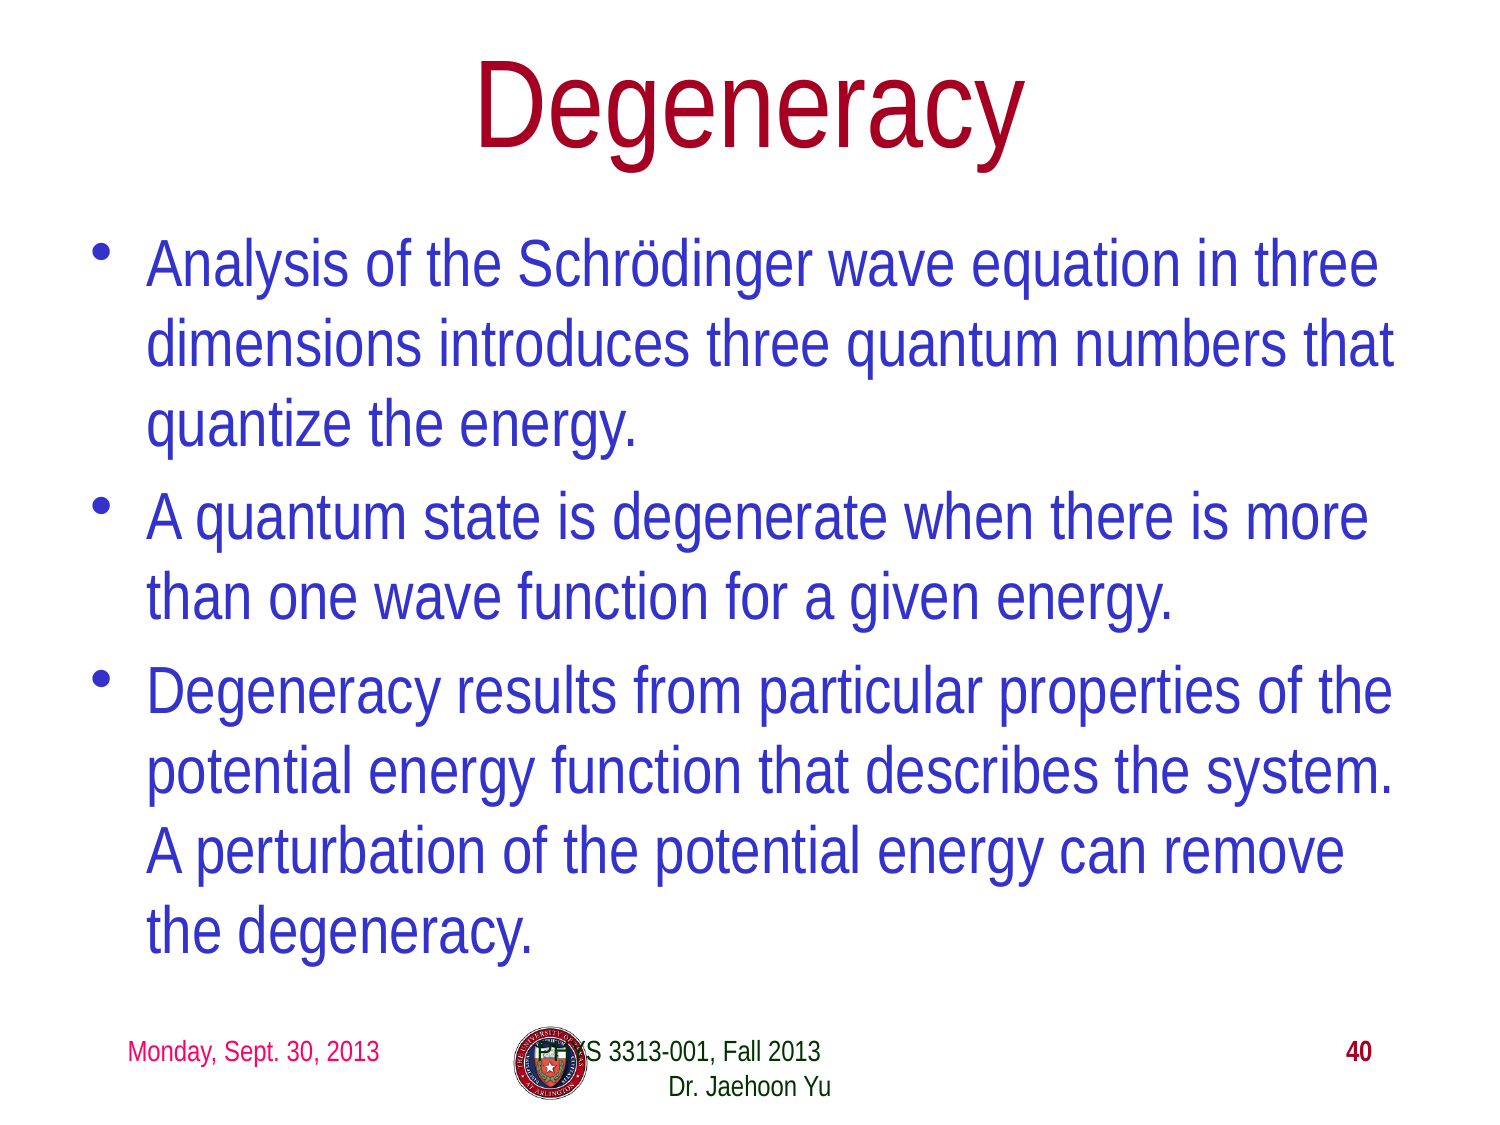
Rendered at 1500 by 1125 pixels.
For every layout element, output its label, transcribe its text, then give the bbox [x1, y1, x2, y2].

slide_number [112, 1024, 426, 1101]
list Analysis of the Schrödinger wave equation in three dimensions introduces three quantum numbers that quantize the energy. A quantum state is degenerate when there is more than one wave function for a given energy. Degeneracy results from particular properties of the potential energy function that describes the system. A perturbation of the potential energy can remove the degeneracy. [74, 212, 1451, 951]
footer PHYS 3313-001, Fall 2013 Dr. Jaehoon Yu [512, 1024, 988, 1101]
slide_number 40 [1074, 1024, 1388, 1101]
title Degeneracy [74, 7, 1425, 188]
